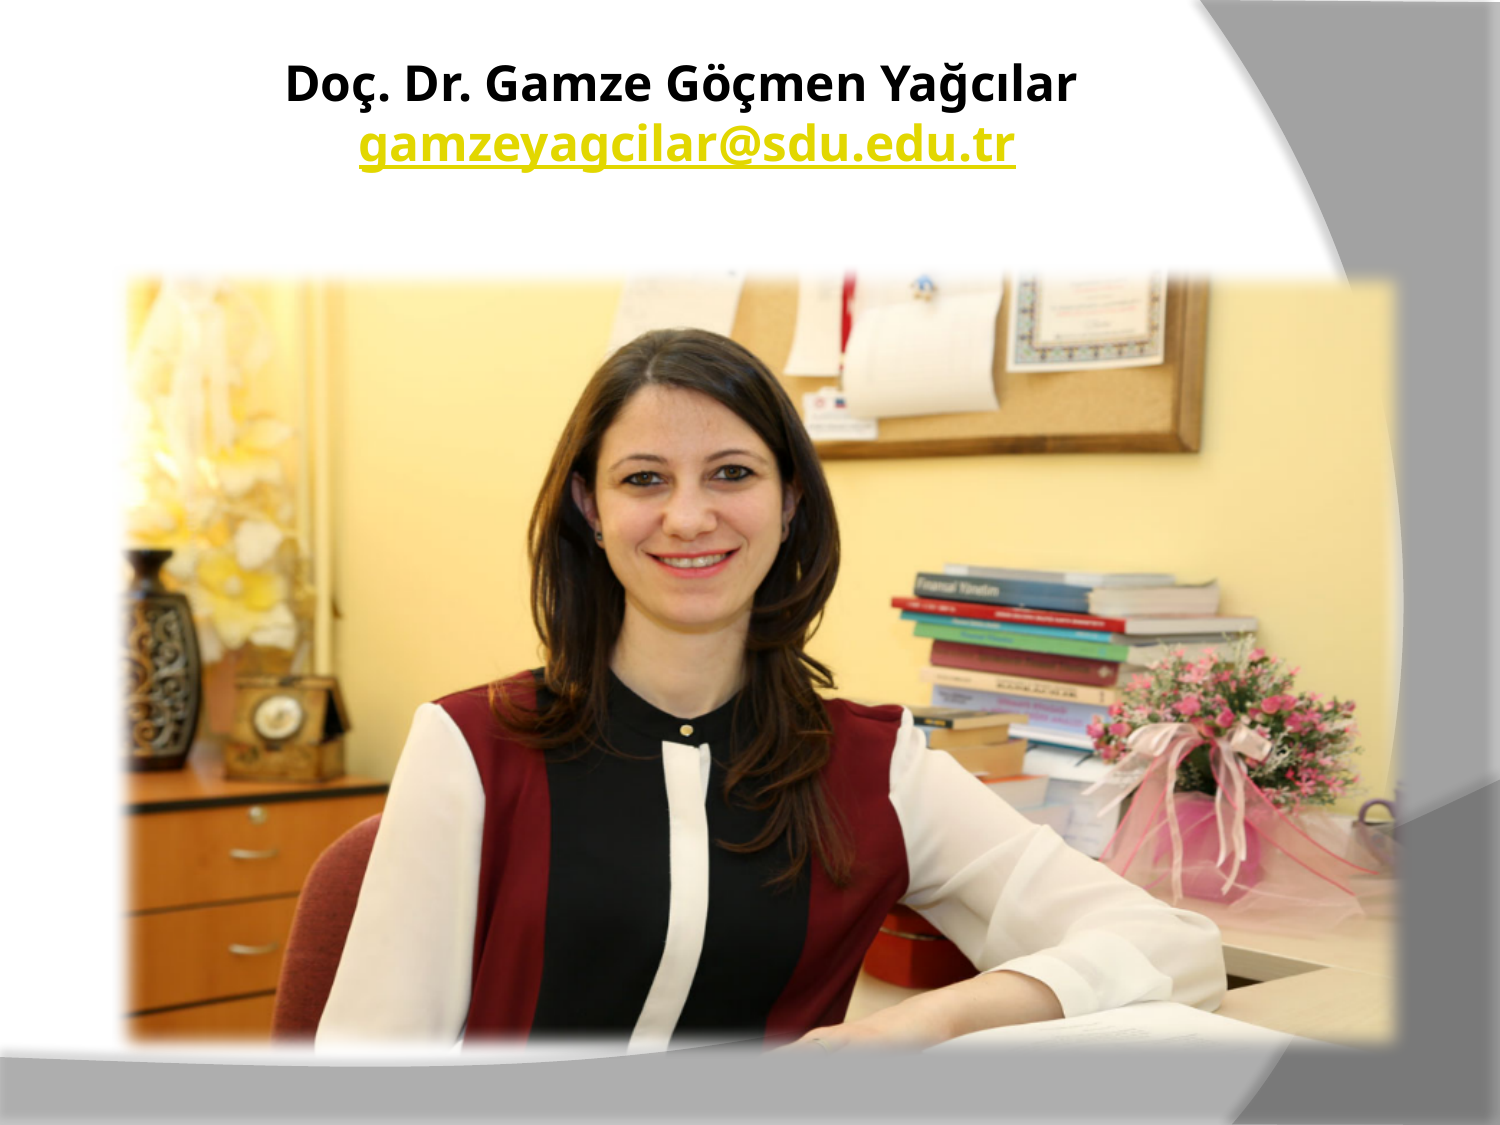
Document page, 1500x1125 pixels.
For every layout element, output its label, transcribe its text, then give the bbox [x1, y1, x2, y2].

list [111, 263, 1412, 1059]
title Doç. Dr. Gamze Göçmen Yağcılar gamzeyagcilar@sdu.edu.tr [75, 45, 1300, 247]
